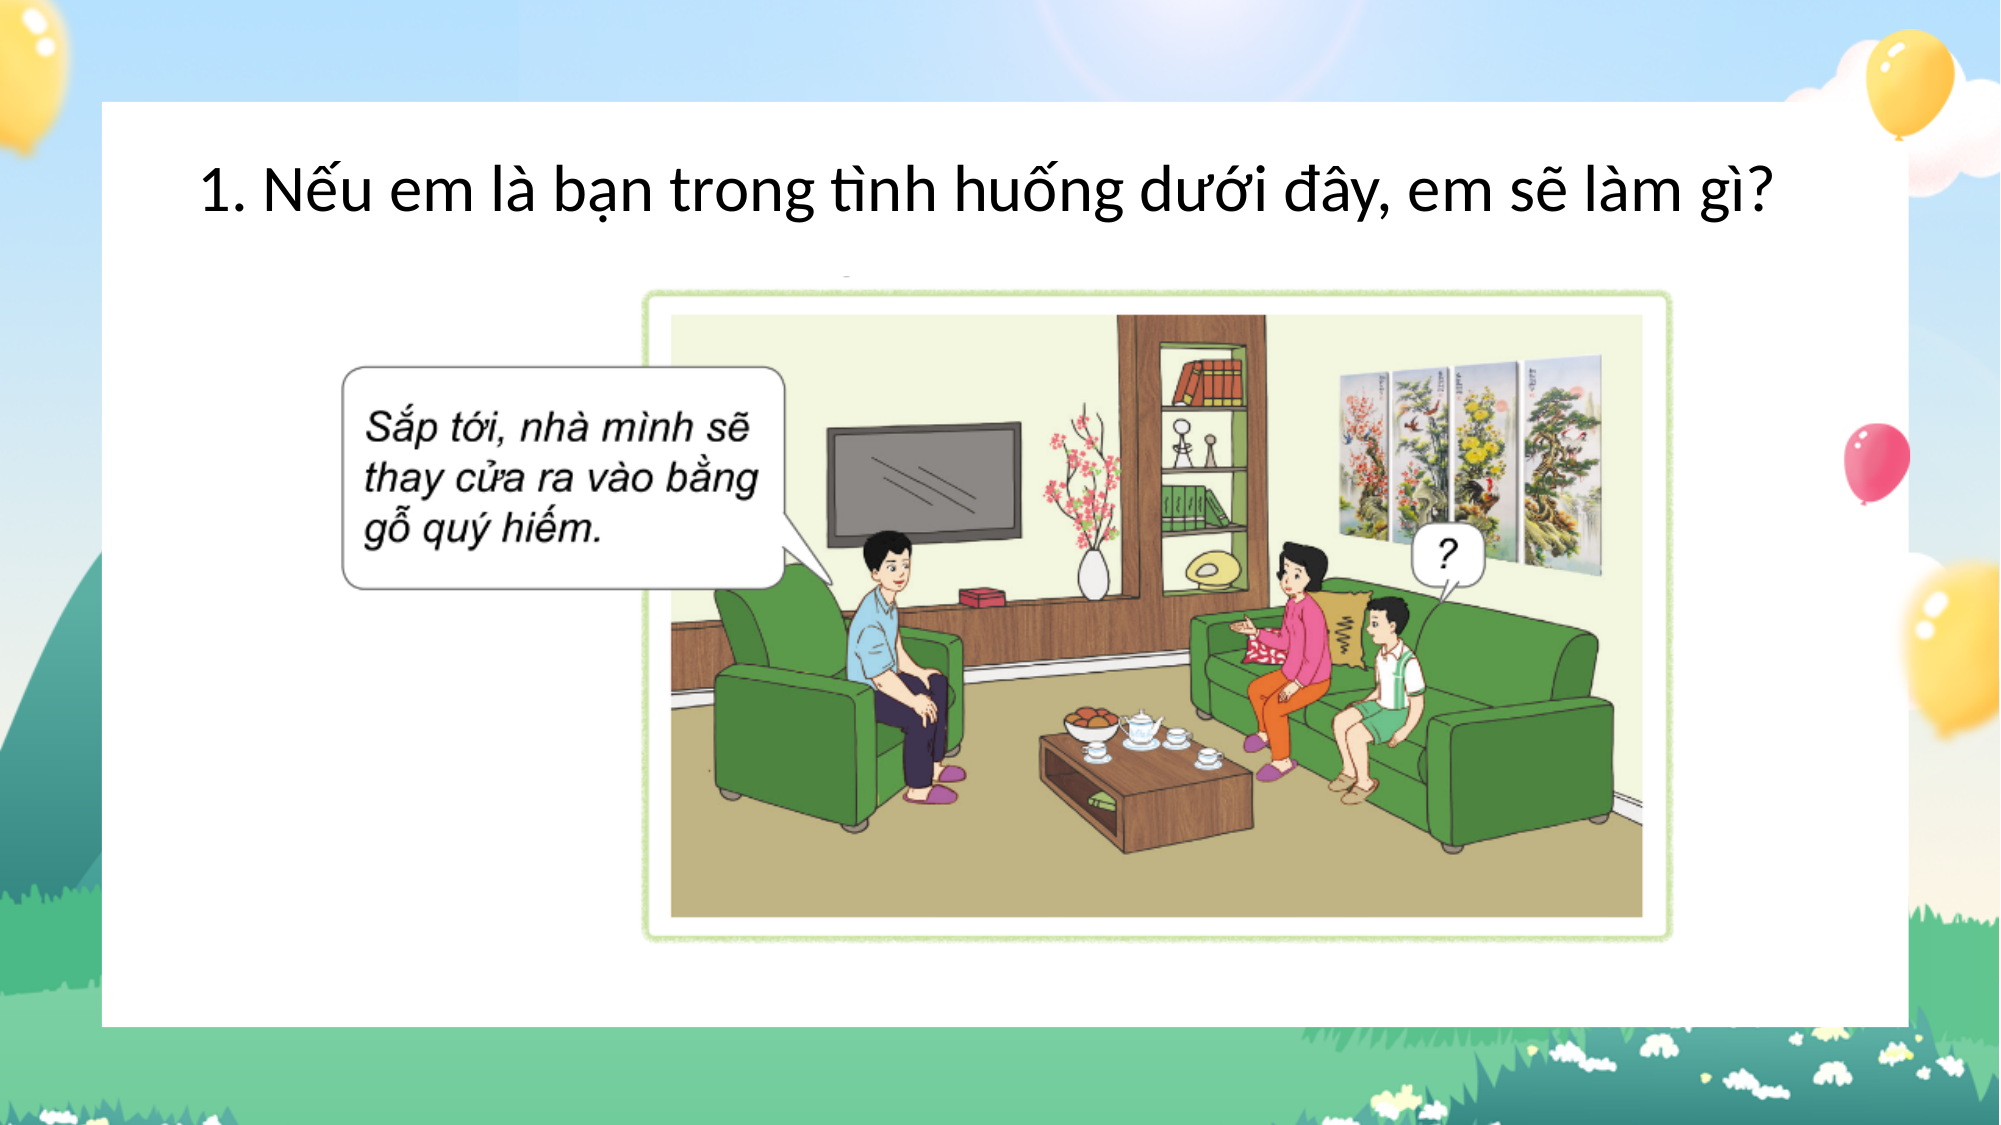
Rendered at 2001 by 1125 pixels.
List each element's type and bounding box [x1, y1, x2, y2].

picture [329, 276, 1702, 955]
text_box [0, 0, 1998, 1125]
